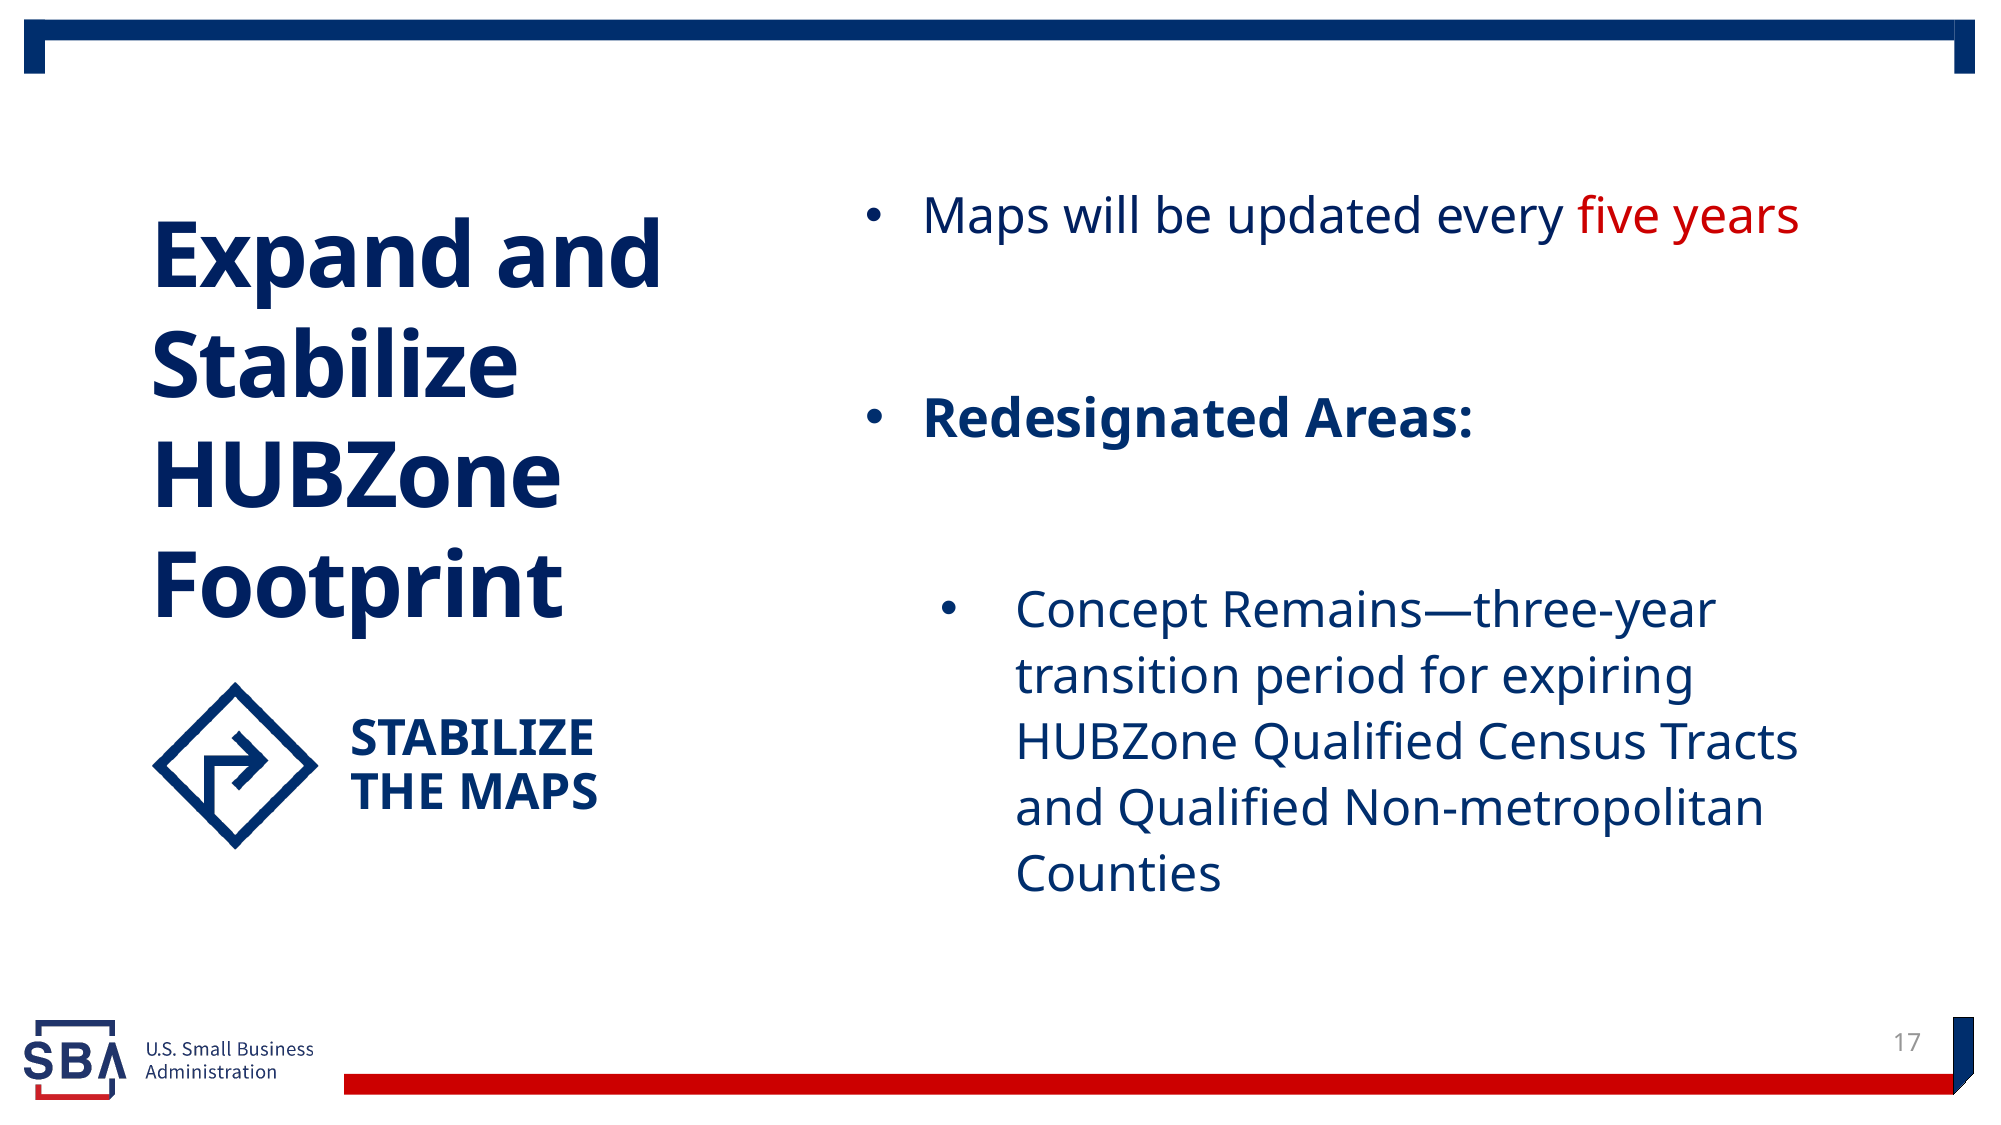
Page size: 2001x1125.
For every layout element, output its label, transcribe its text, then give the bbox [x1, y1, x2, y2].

list Maps will be updated every five years Redesignated Areas: Concept Remains—three-year transition period for expiring HUBZone Qualified Census Tracts and Qualified Non-metropolitan Counties [850, 170, 1882, 1014]
picture [24, 1020, 313, 1100]
slide_number 17 [1486, 1013, 1937, 1074]
text_box [134, 665, 336, 866]
list STABILIZE THE MAPS [336, 684, 746, 849]
title Expand and Stabilize HUBZone Footprint, Part 2 [135, 188, 783, 780]
